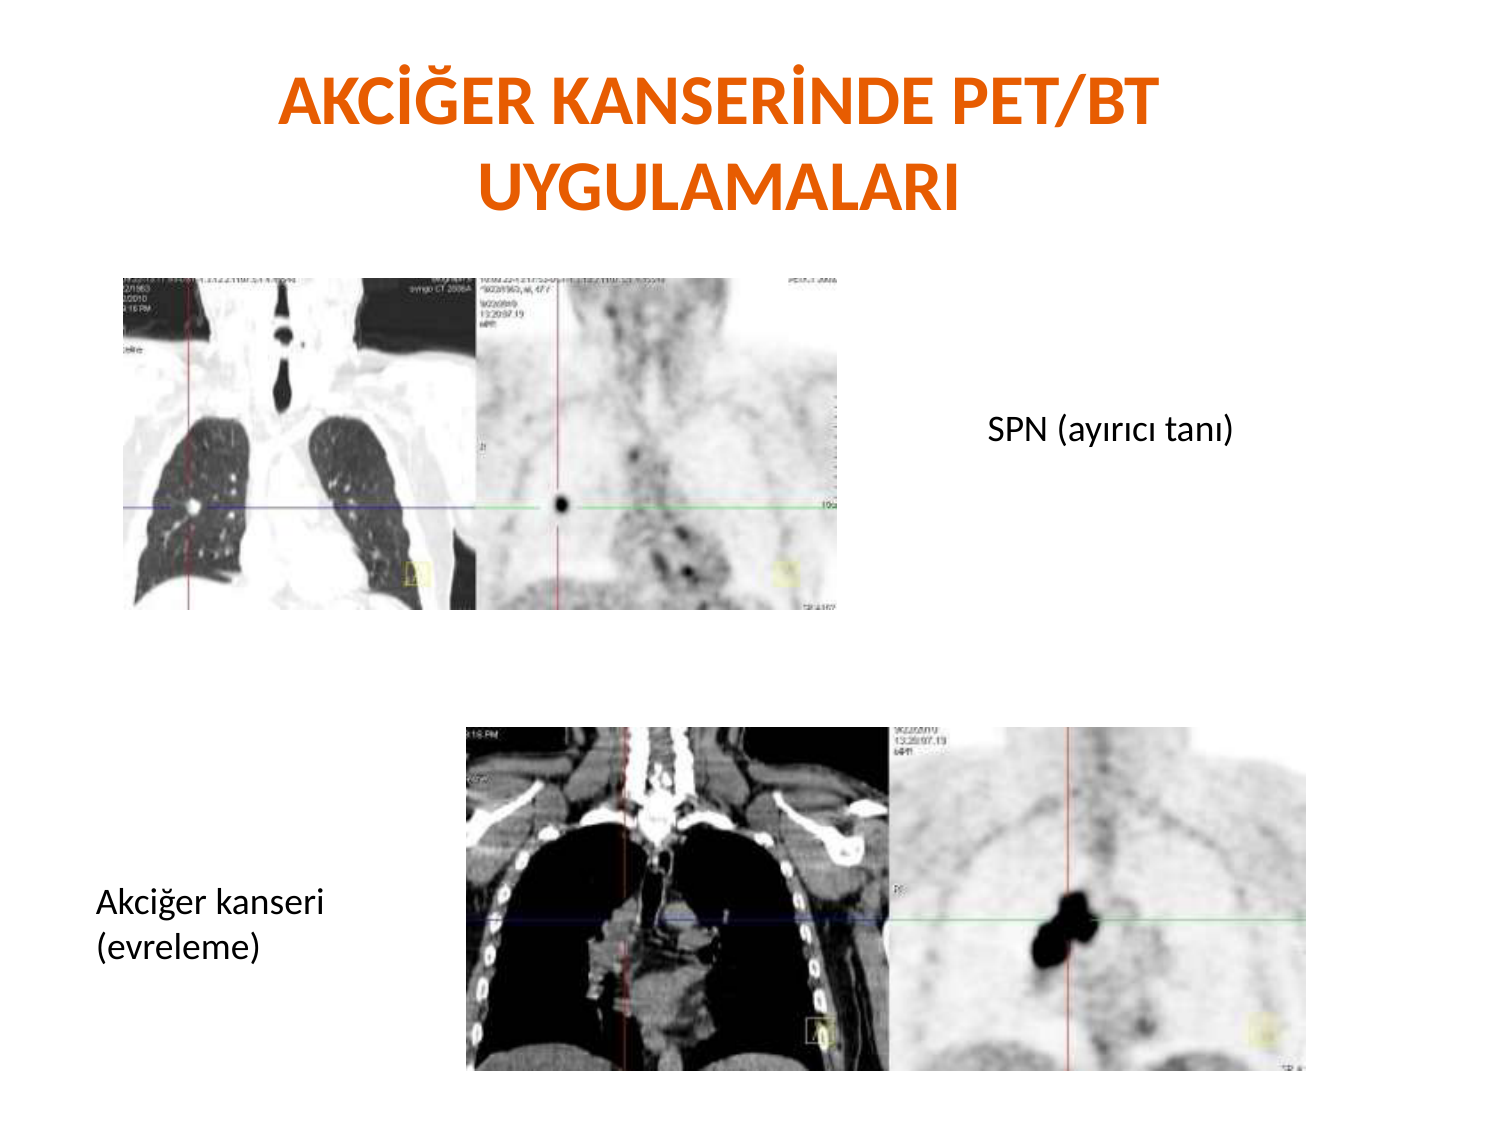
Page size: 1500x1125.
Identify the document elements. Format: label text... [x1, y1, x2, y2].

text_box SPN (ayırıcı tanı) [972, 397, 1250, 457]
title AKCİĞER KANSERİNDE PET/BT UYGULAMALARI [75, 45, 1365, 233]
text_box Akciğer kanseri (evreleme) [81, 869, 340, 975]
picture [466, 727, 1306, 1071]
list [123, 278, 838, 610]
